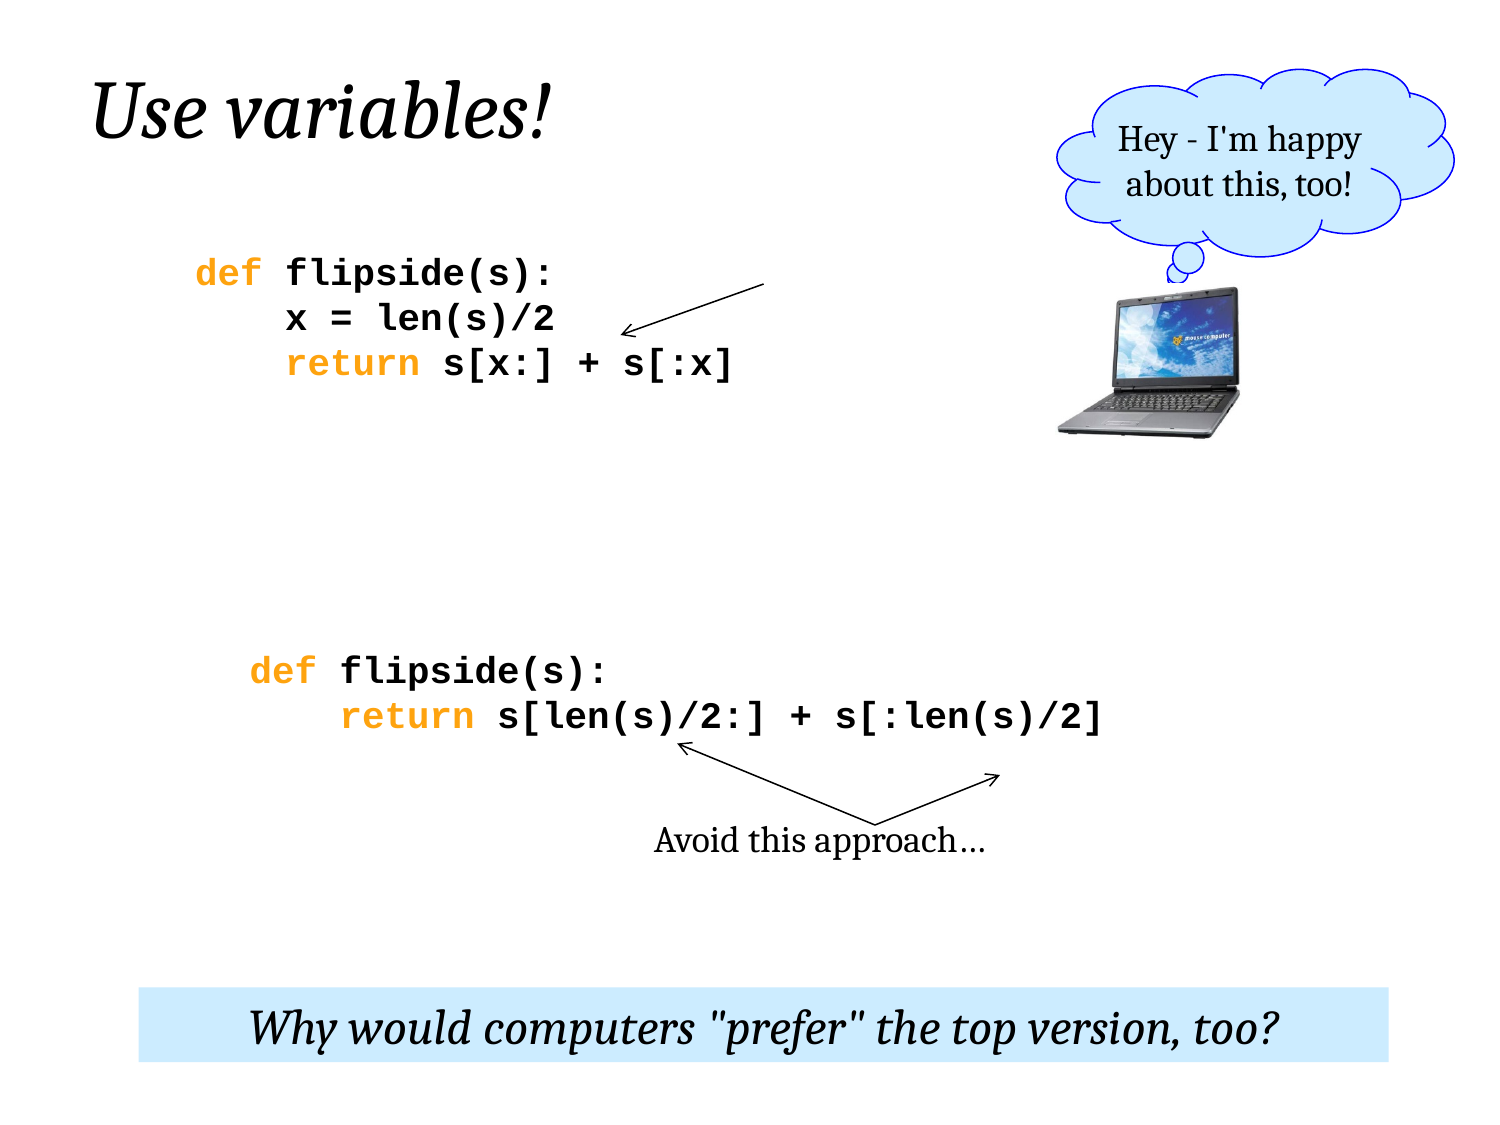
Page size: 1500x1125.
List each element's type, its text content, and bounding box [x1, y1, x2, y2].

text_box Use variables! [75, 47, 650, 163]
text_box Why would computers "prefer" the top version, too? [138, 987, 1389, 1063]
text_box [676, 774, 876, 826]
picture [1055, 283, 1244, 442]
text_box Hey - I'm happy about this, too! [1089, 106, 1390, 211]
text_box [876, 774, 1001, 826]
text_box Avoid this approach… [525, 807, 1115, 868]
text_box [620, 283, 764, 336]
text_box [1056, 69, 1455, 282]
text_box def flipside(s): return s[len(s)/2:] + s[:len(s)/2] [234, 638, 1120, 744]
text_box def flipside(s): x = len(s)/2 return s[x:] + s[:x] [180, 240, 751, 391]
